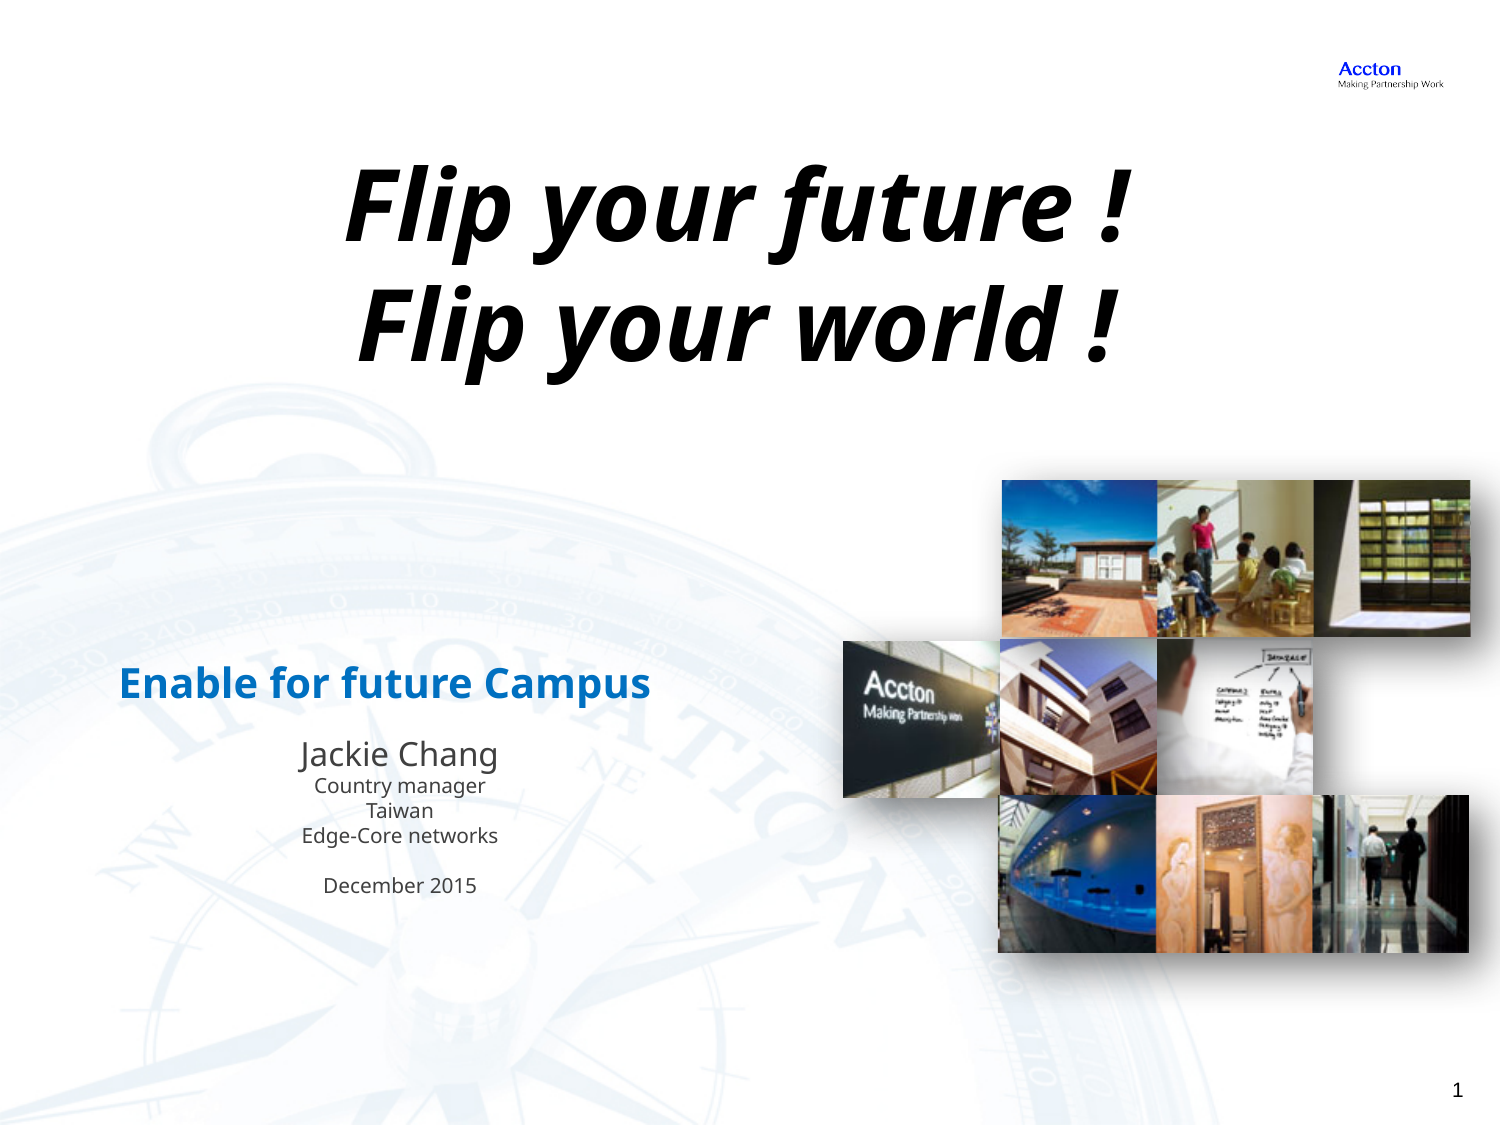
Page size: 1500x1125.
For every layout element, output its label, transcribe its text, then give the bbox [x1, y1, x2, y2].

picture [0, 351, 1471, 1125]
slide_number 1 [1128, 1069, 1479, 1103]
picture [1334, 58, 1447, 90]
title Enable for future Campus [0, 548, 770, 790]
subtitle Jackie Chang Country manager Taiwan Edge-Core networks December 2015 [12, 725, 788, 986]
text_box Flip your future ! Flip your world ! [46, 133, 1453, 389]
